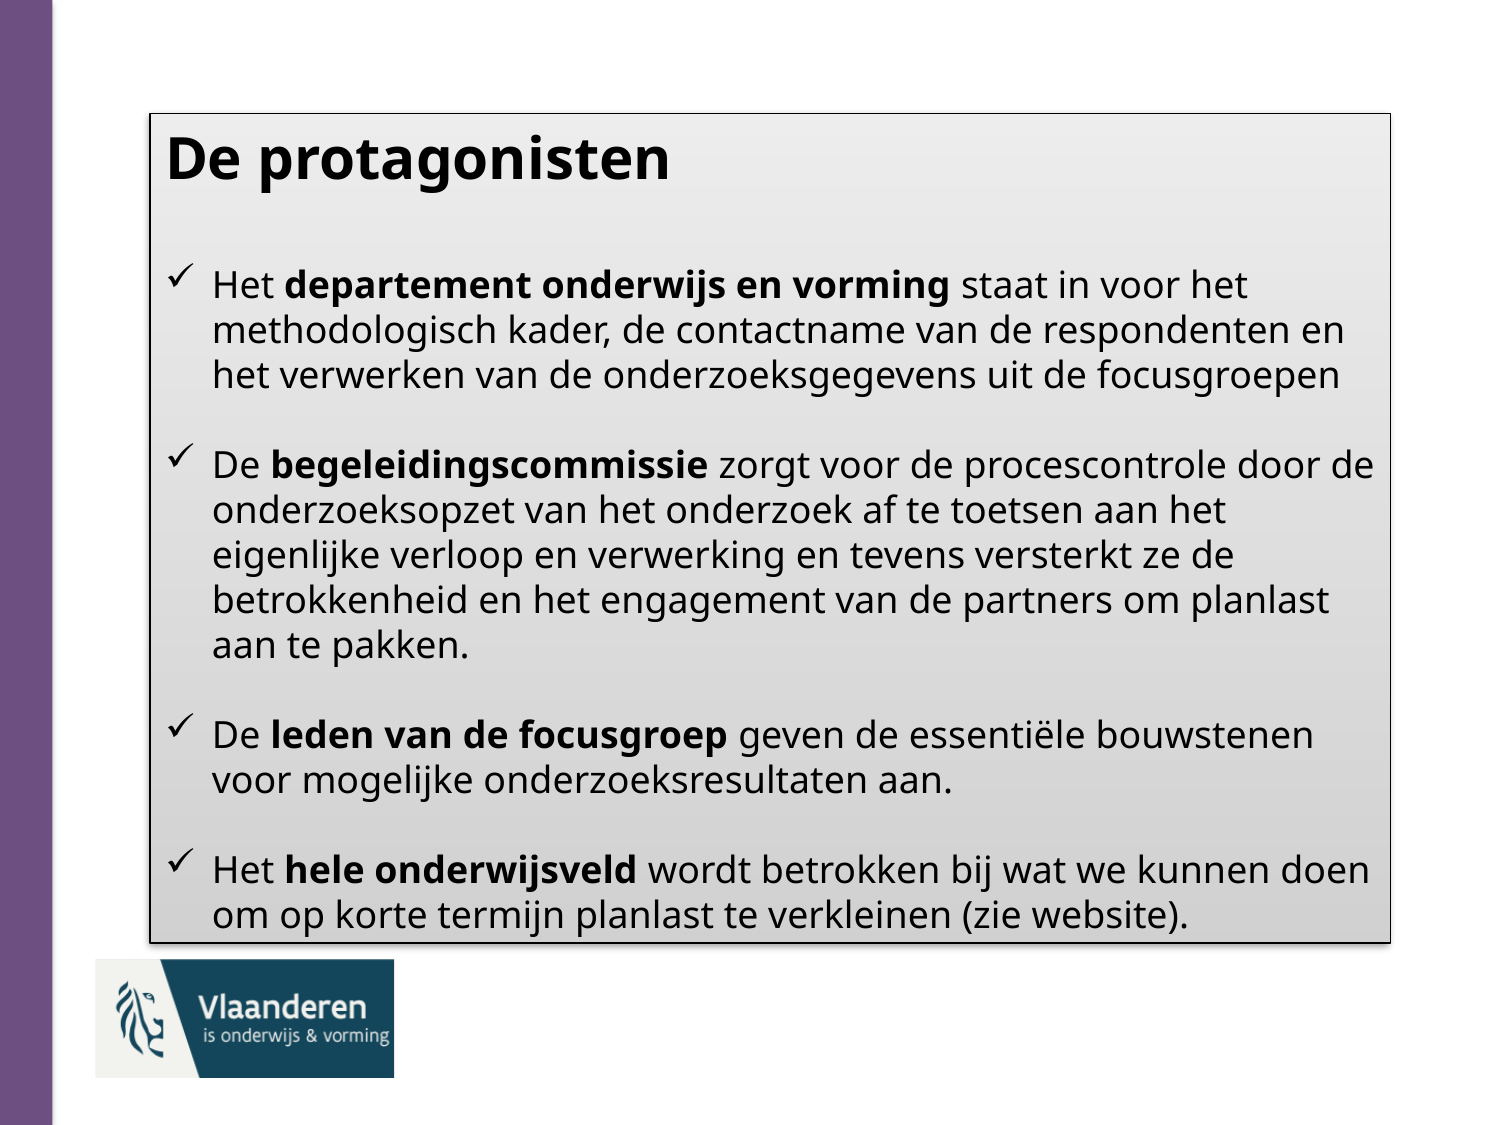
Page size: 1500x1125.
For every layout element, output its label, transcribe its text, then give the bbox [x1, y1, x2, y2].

text_box De protagonisten Het departement onderwijs en vorming staat in voor het methodologisch kader, de contactname van de respondenten en het verwerken van de onderzoeksgegevens uit de focusgroepen De begeleidingscommissie zorgt voor de procescontrole door de onderzoeksopzet van het onderzoek af te toetsen aan het eigenlijke verloop en verwerking en tevens versterkt ze de betrokkenheid en het engagement van de partners om planlast aan te pakken. De leden van de focusgroep geven de essentiële bouwstenen voor mogelijke onderzoeksresultaten aan. Het hele onderwijsveld wordt betrokken bij wat we kunnen doen om op korte termijn planlast te verkleinen (zie website). [149, 113, 1391, 944]
